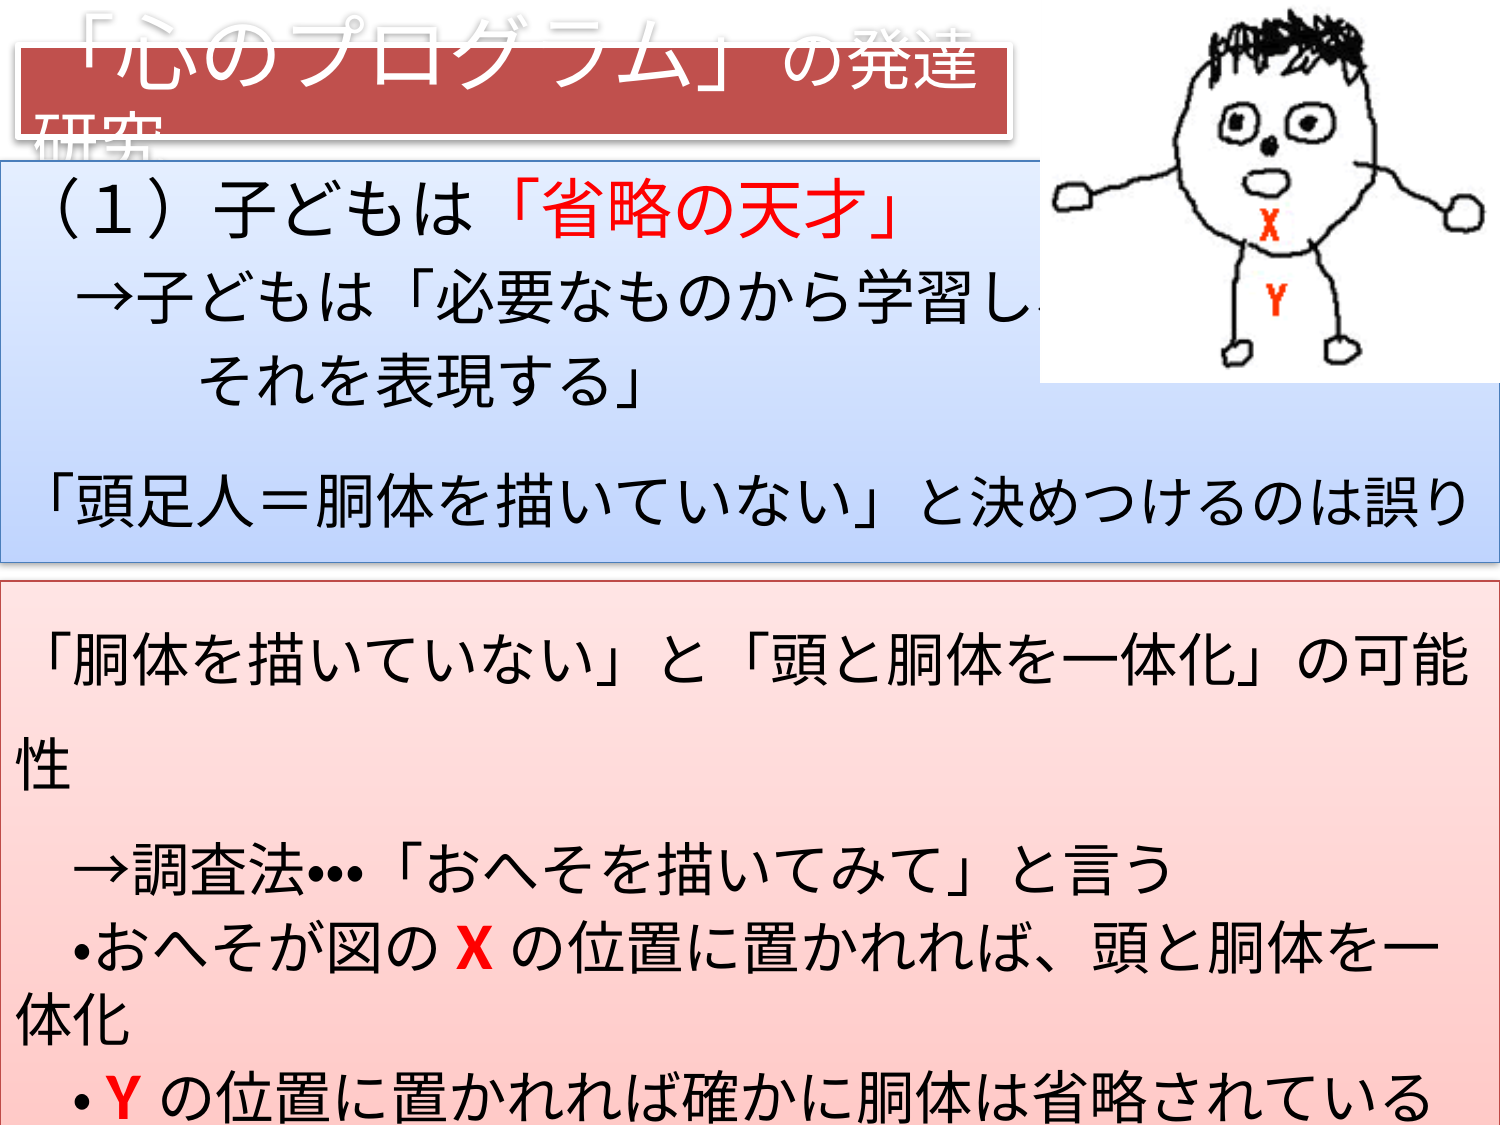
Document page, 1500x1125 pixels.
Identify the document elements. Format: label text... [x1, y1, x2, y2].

title 「心のプログラム」の発達研究 [15, 42, 1013, 140]
list （１）子どもは「省略の天才」 →子どもは「必要なものから学習し、 それを表現する」 「頭足人＝胴体を描いていない」と決めつけるのは誤り [0, 160, 1500, 563]
text_box 「胴体を描いていない」と「頭と胴体を一体化」の可能性 →調査法・・・「おへそを描いてみて」と言う ・おへそが図のXの位置に置かれれば、頭と胴体を一体化 ・Yの位置に置かれれば確かに胴体は省略されている しかし、どちらの場合も人間に胴体があることを知らないのではなく、子ども一流の省略である [0, 580, 1500, 1125]
picture [1040, 0, 1500, 383]
